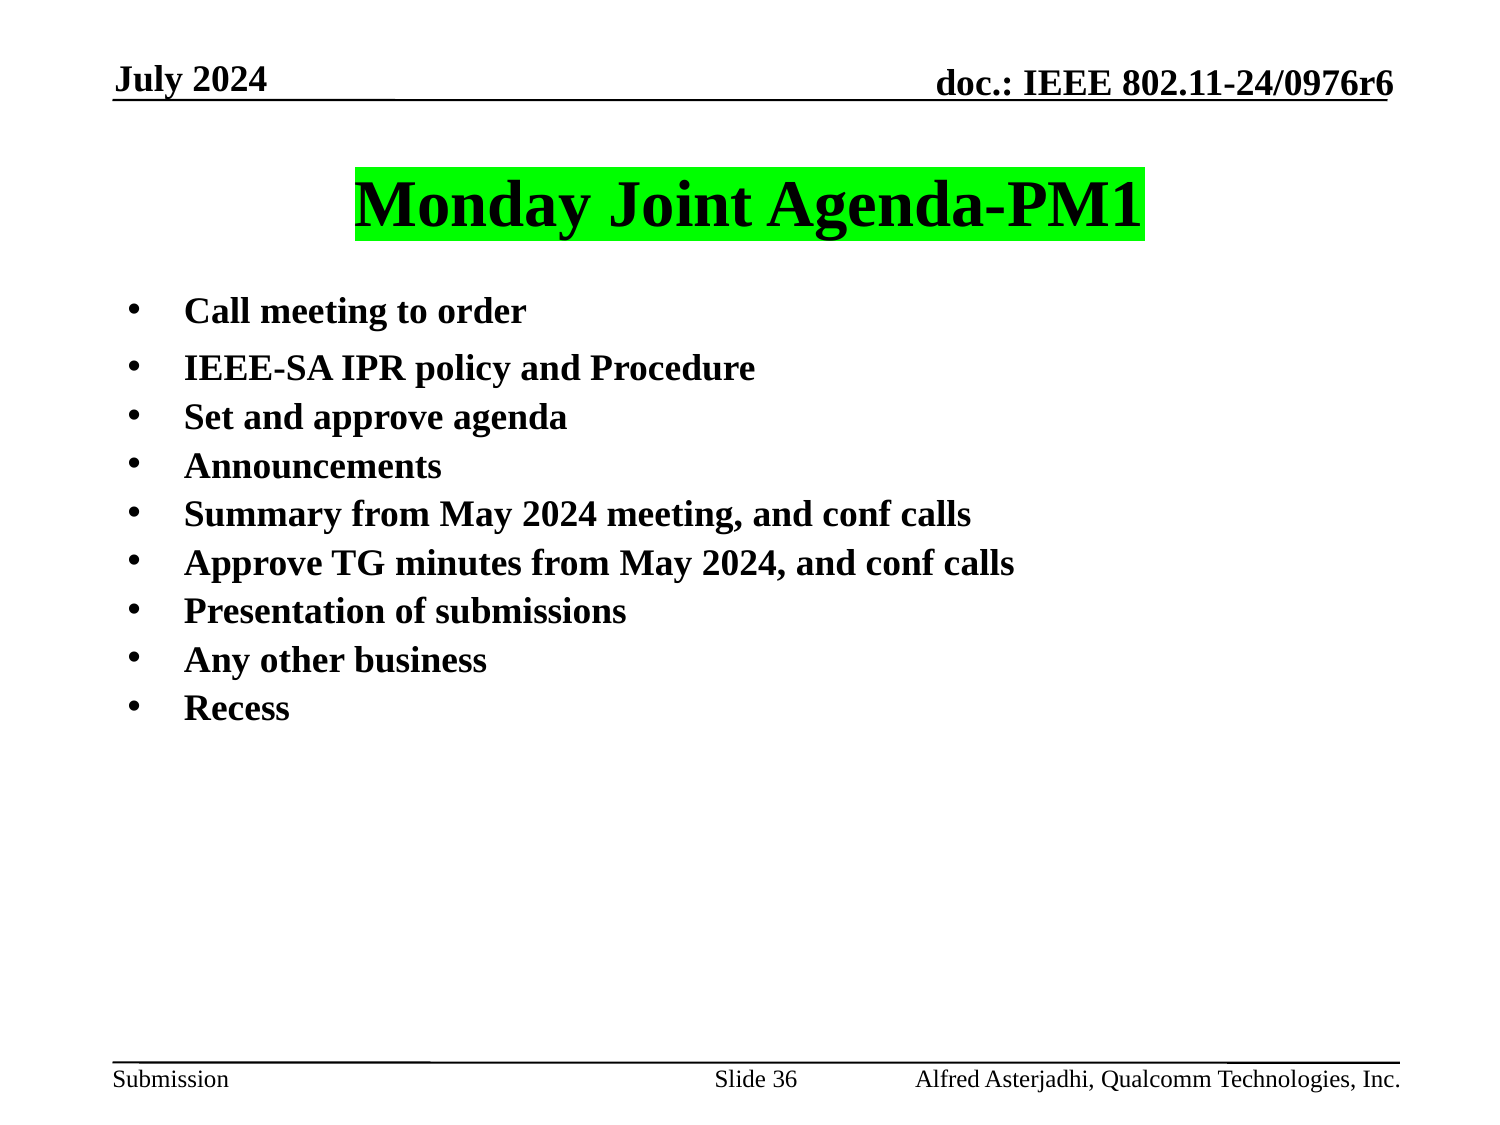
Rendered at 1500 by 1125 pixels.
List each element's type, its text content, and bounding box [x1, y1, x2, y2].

footer Alfred Asterjadhi, Qualcomm Technologies, Inc. [878, 1061, 1402, 1093]
title Monday Joint Agenda-PM1 [112, 112, 1388, 286]
slide_number Slide 36 [712, 1061, 800, 1123]
list Call meeting to order IEEE-SA IPR policy and Procedure Set and approve agenda Announcements Summary from May 2024 meeting, and conf calls Approve TG minutes from May 2024, and conf calls Presentation of submissions Any other business Recess [112, 286, 1388, 1060]
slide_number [114, 54, 423, 100]
